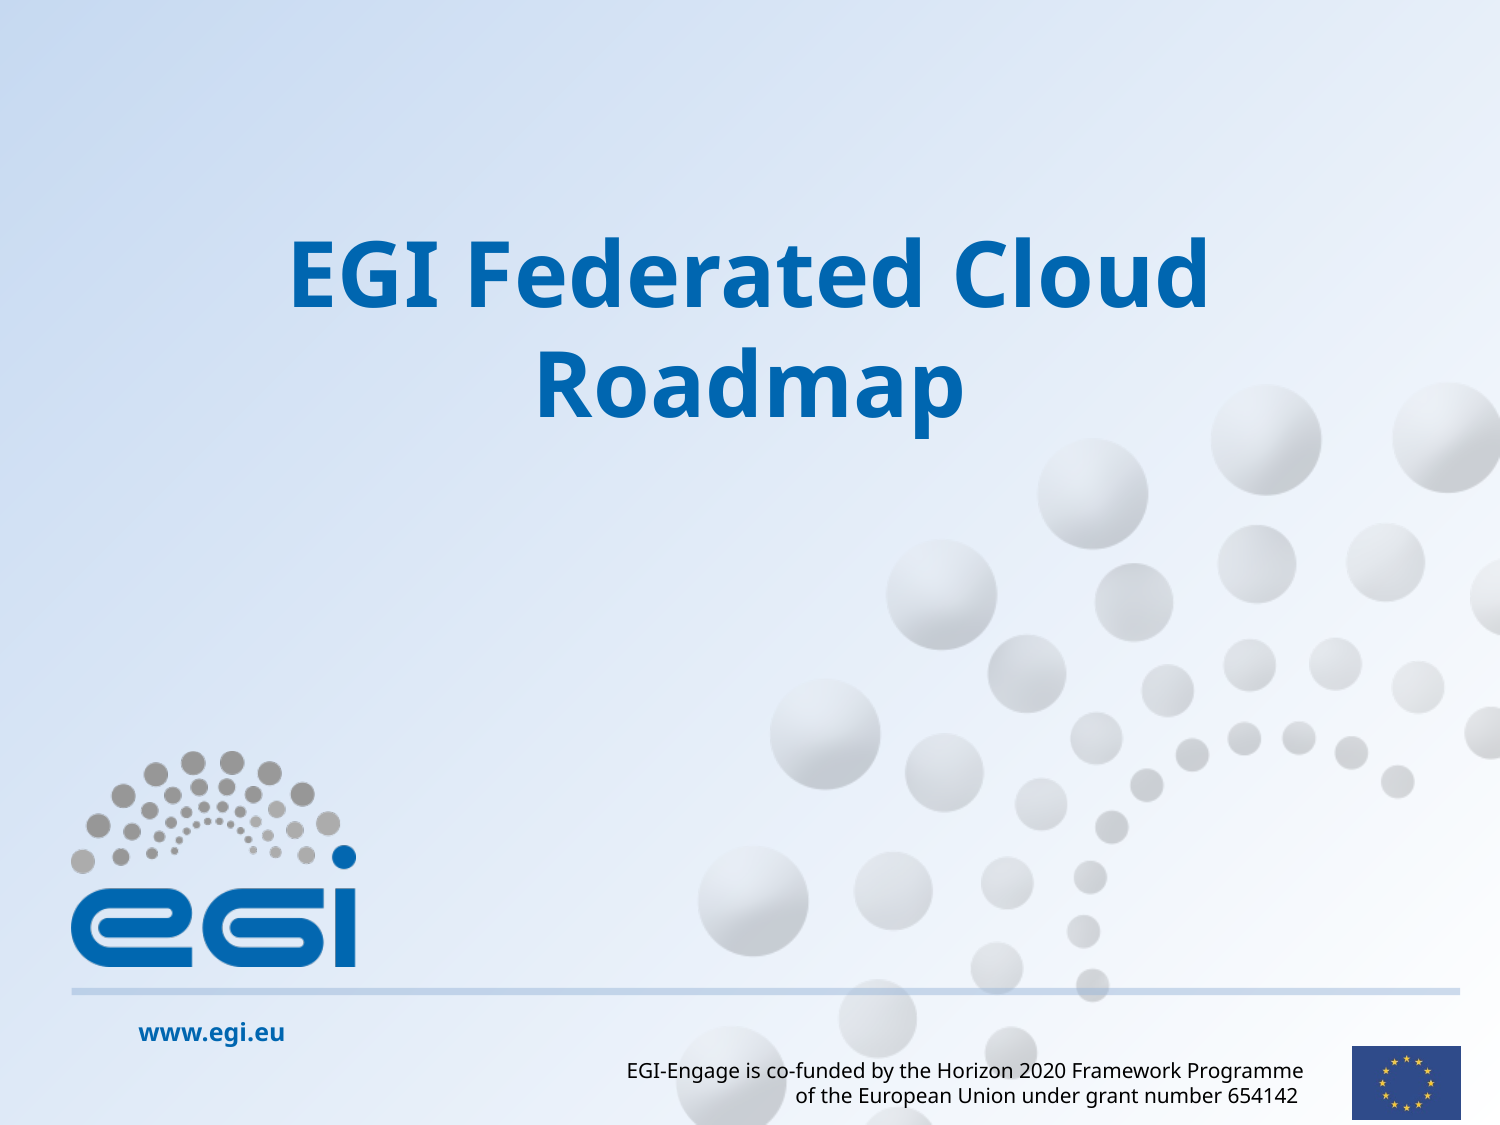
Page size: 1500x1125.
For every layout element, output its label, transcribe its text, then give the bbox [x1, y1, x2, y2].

title EGI Federated Cloud Roadmap [112, 208, 1388, 445]
picture [0, 0, 1500, 1125]
